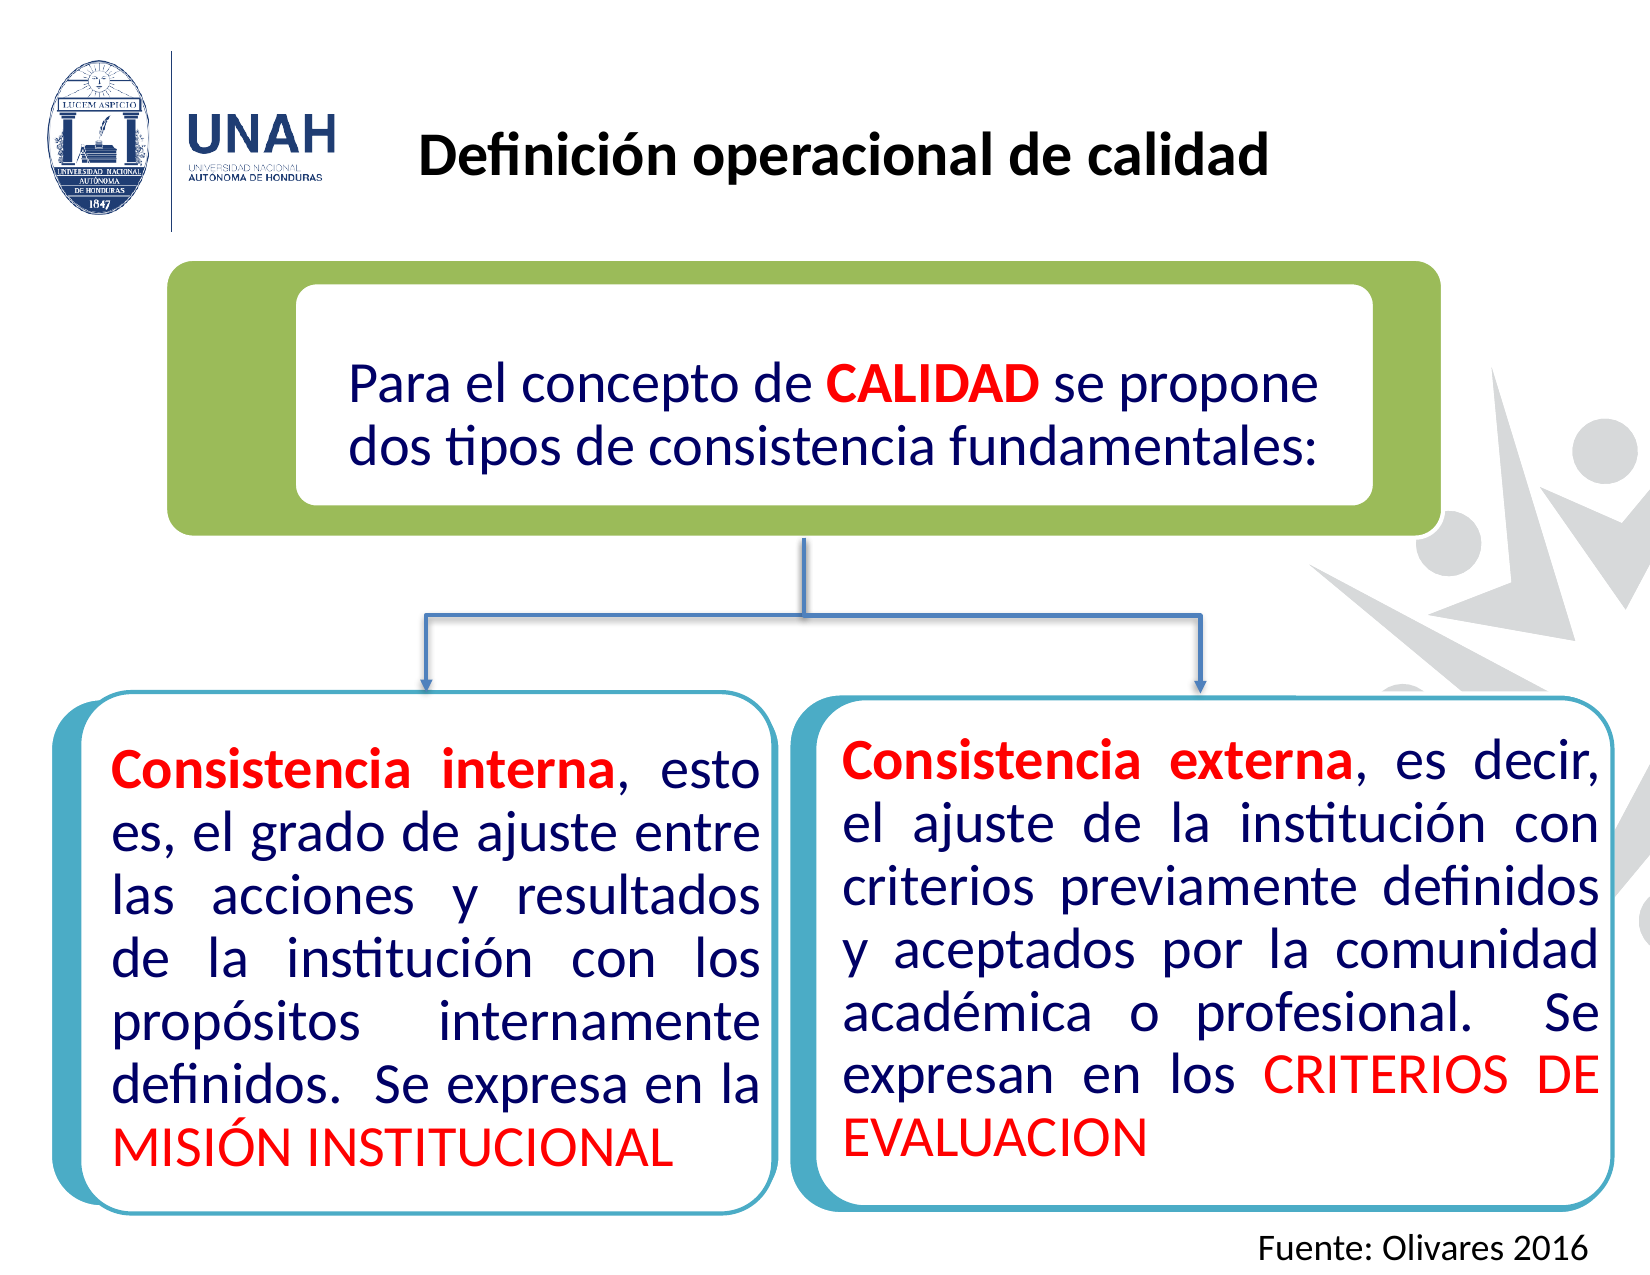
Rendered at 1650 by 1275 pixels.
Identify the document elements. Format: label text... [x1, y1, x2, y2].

text_box [1205, 691, 1583, 696]
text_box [537, 425, 693, 805]
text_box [293, 282, 1376, 522]
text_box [813, 698, 1613, 1208]
text_box [163, 256, 1446, 540]
picture [47, 60, 150, 215]
text_box [778, 727, 783, 1179]
text_box [818, 691, 919, 696]
text_box [47, 704, 73, 1202]
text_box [78, 691, 774, 1215]
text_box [924, 417, 1081, 814]
text_box [786, 701, 809, 1206]
title Definición operacional de calidad [143, 113, 1546, 225]
text_box Fuente: Olivares 2016 [1243, 1215, 1644, 1275]
text_box [1085, 691, 1192, 696]
